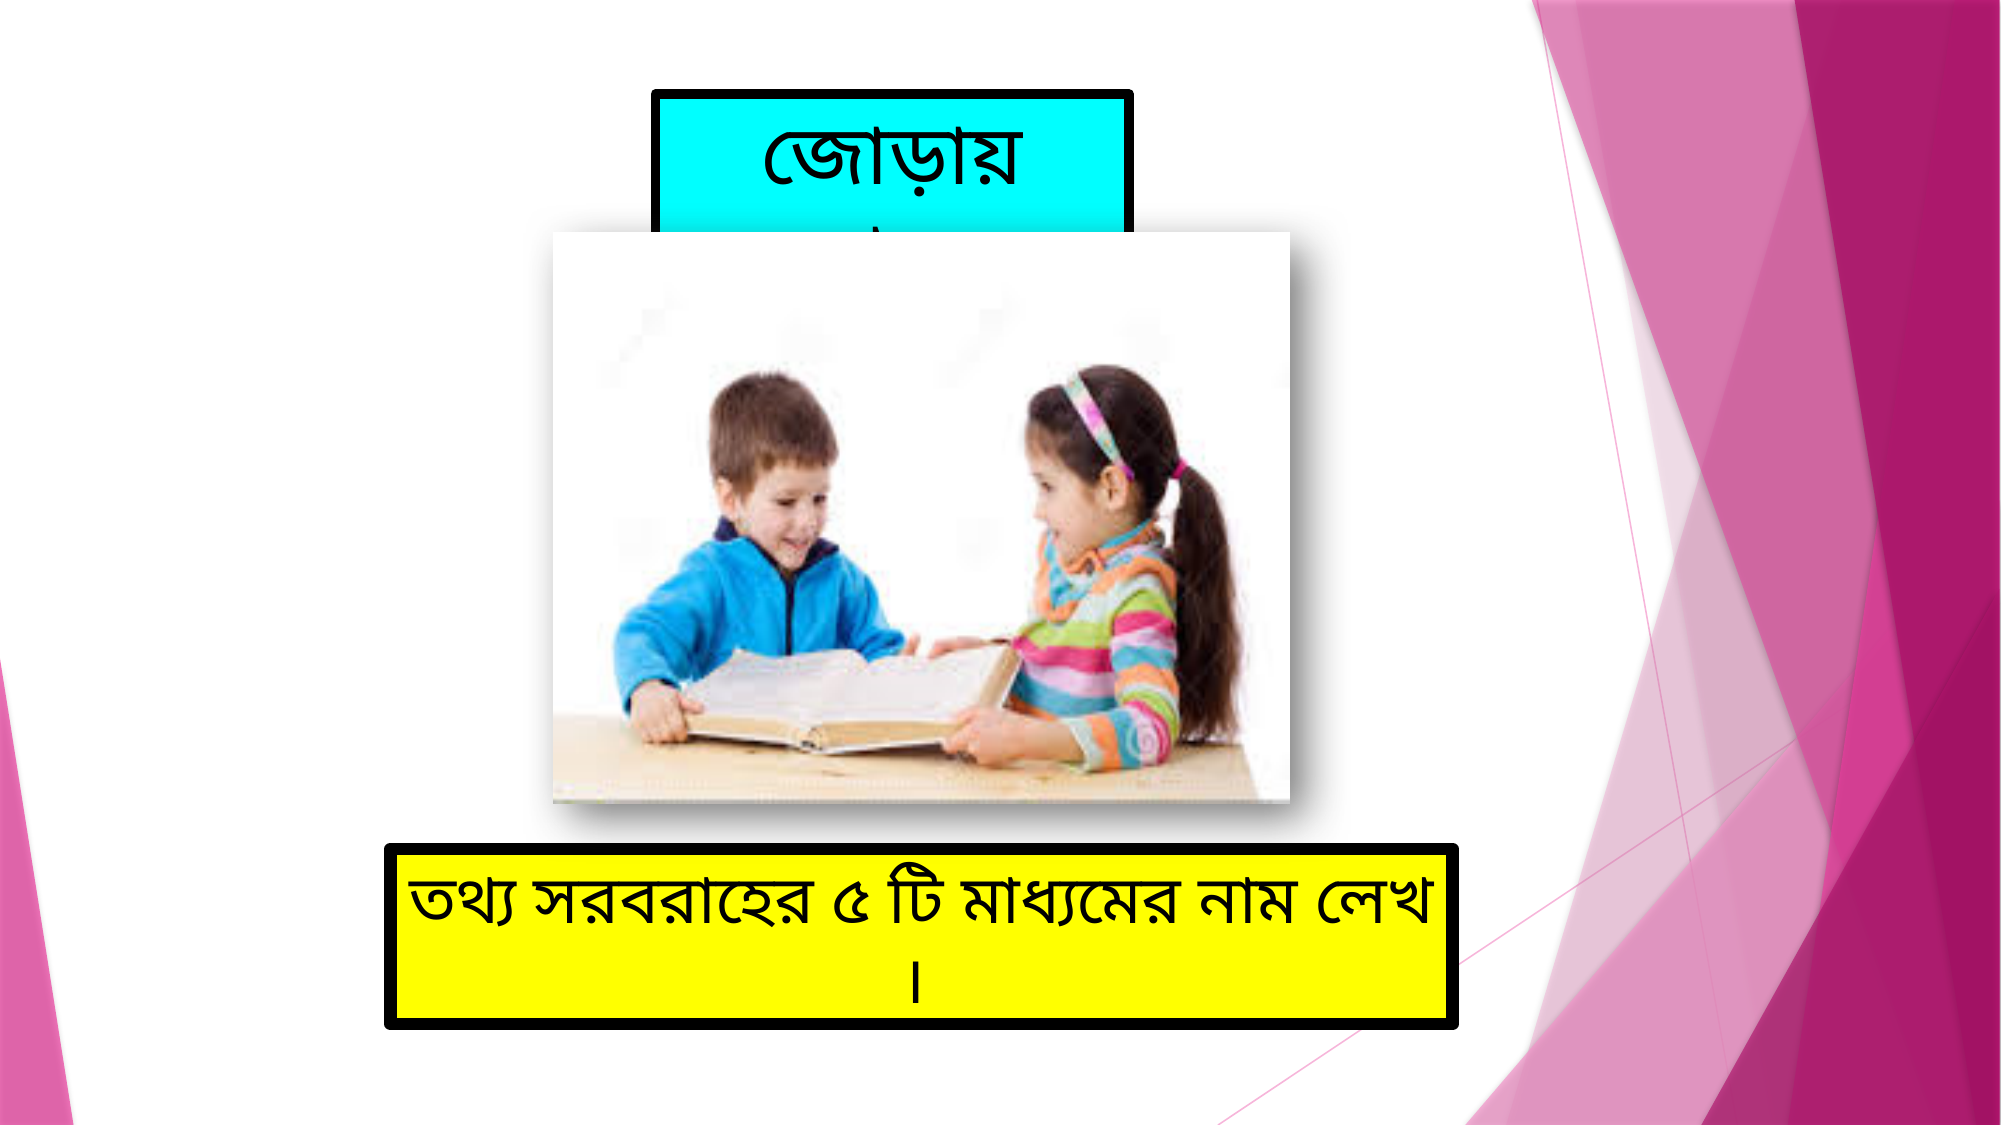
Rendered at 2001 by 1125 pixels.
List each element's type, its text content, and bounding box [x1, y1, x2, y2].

text_box জোড়ায় কাজ [655, 94, 1130, 215]
picture [553, 232, 1291, 805]
text_box তথ্য সরবরাহের ৫ টি মাধ্যমের নাম লেখ । [390, 849, 1453, 1024]
